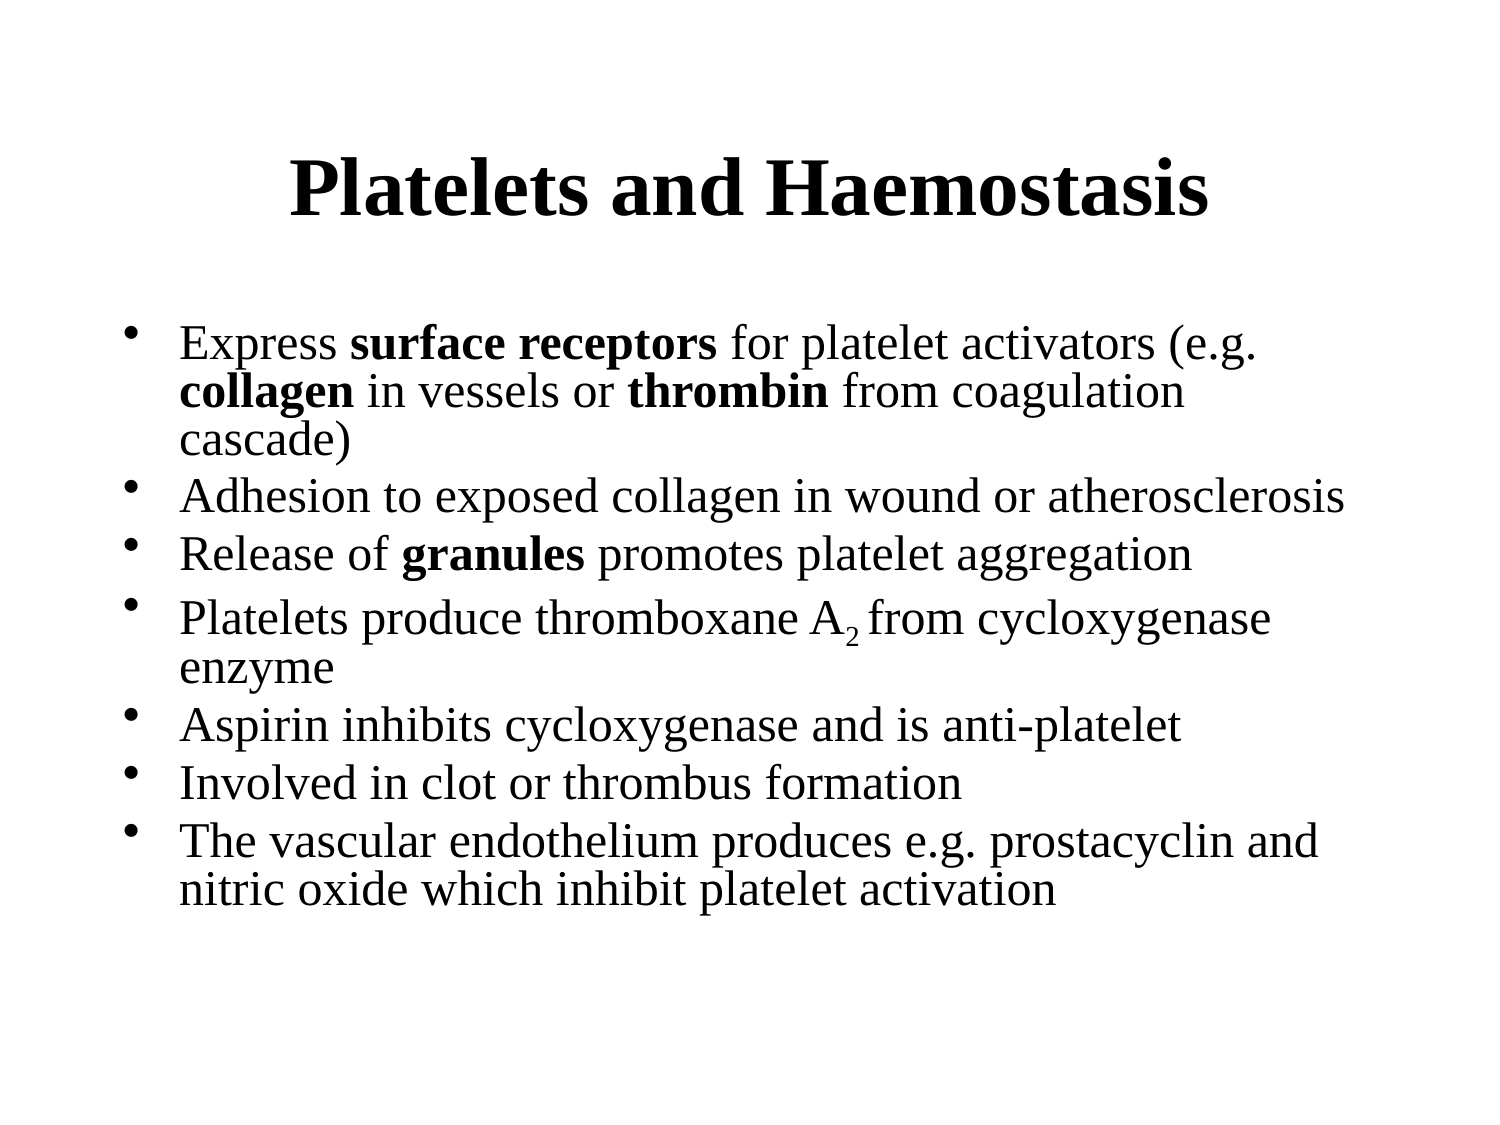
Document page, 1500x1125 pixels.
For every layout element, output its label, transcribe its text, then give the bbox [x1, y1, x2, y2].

title Platelets and Haemostasis [112, 88, 1388, 276]
list Express surface receptors for platelet activators (e.g. collagen in vessels or thrombin from coagulation cascade) Adhesion to exposed collagen in wound or atherosclerosis Release of granules promotes platelet aggregation Platelets produce thromboxane A2 from cycloxygenase enzyme Aspirin inhibits cycloxygenase and is anti-platelet Involved in clot or thrombus formation The vascular endothelium produces e.g. prostacyclin and nitric oxide which inhibit platelet activation [107, 313, 1384, 989]
